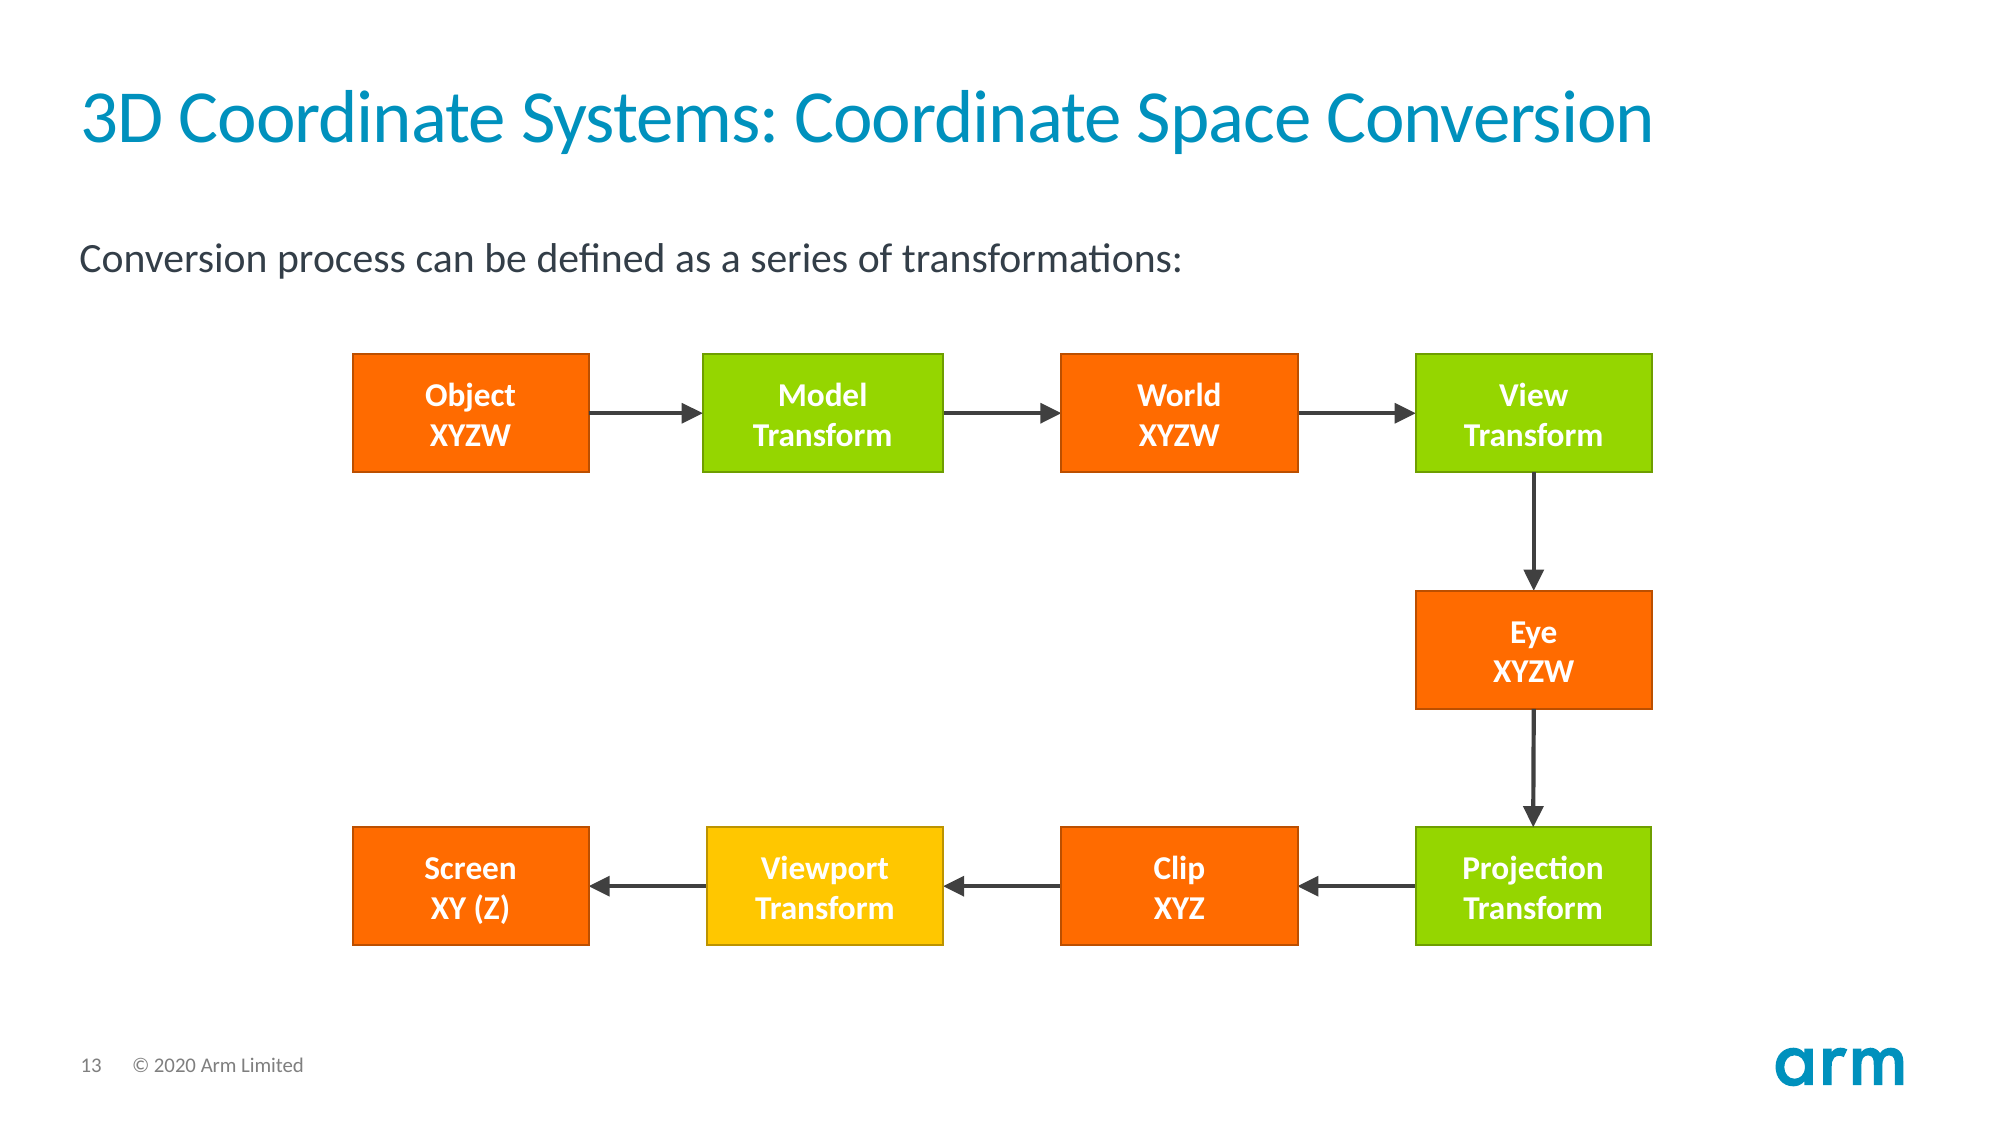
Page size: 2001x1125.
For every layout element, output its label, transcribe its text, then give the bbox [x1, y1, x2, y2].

text_box Model Transform [702, 353, 944, 473]
text_box Screen XY (Z) [352, 826, 590, 946]
text_box World XYZW [1060, 353, 1299, 473]
text_box Eye XYZW [1415, 590, 1653, 710]
text_box Viewport Transform [706, 826, 944, 946]
text_box Clip XYZ [1060, 826, 1299, 946]
text_box Object XYZW [352, 353, 590, 473]
list Conversion process can be defined as a series of transformations: [79, 236, 1910, 313]
text_box View Transform [1415, 353, 1653, 473]
title 3D Coordinate Systems: Coordinate Space Conversion [80, 48, 1915, 158]
text_box Projection Transform [1415, 826, 1652, 946]
